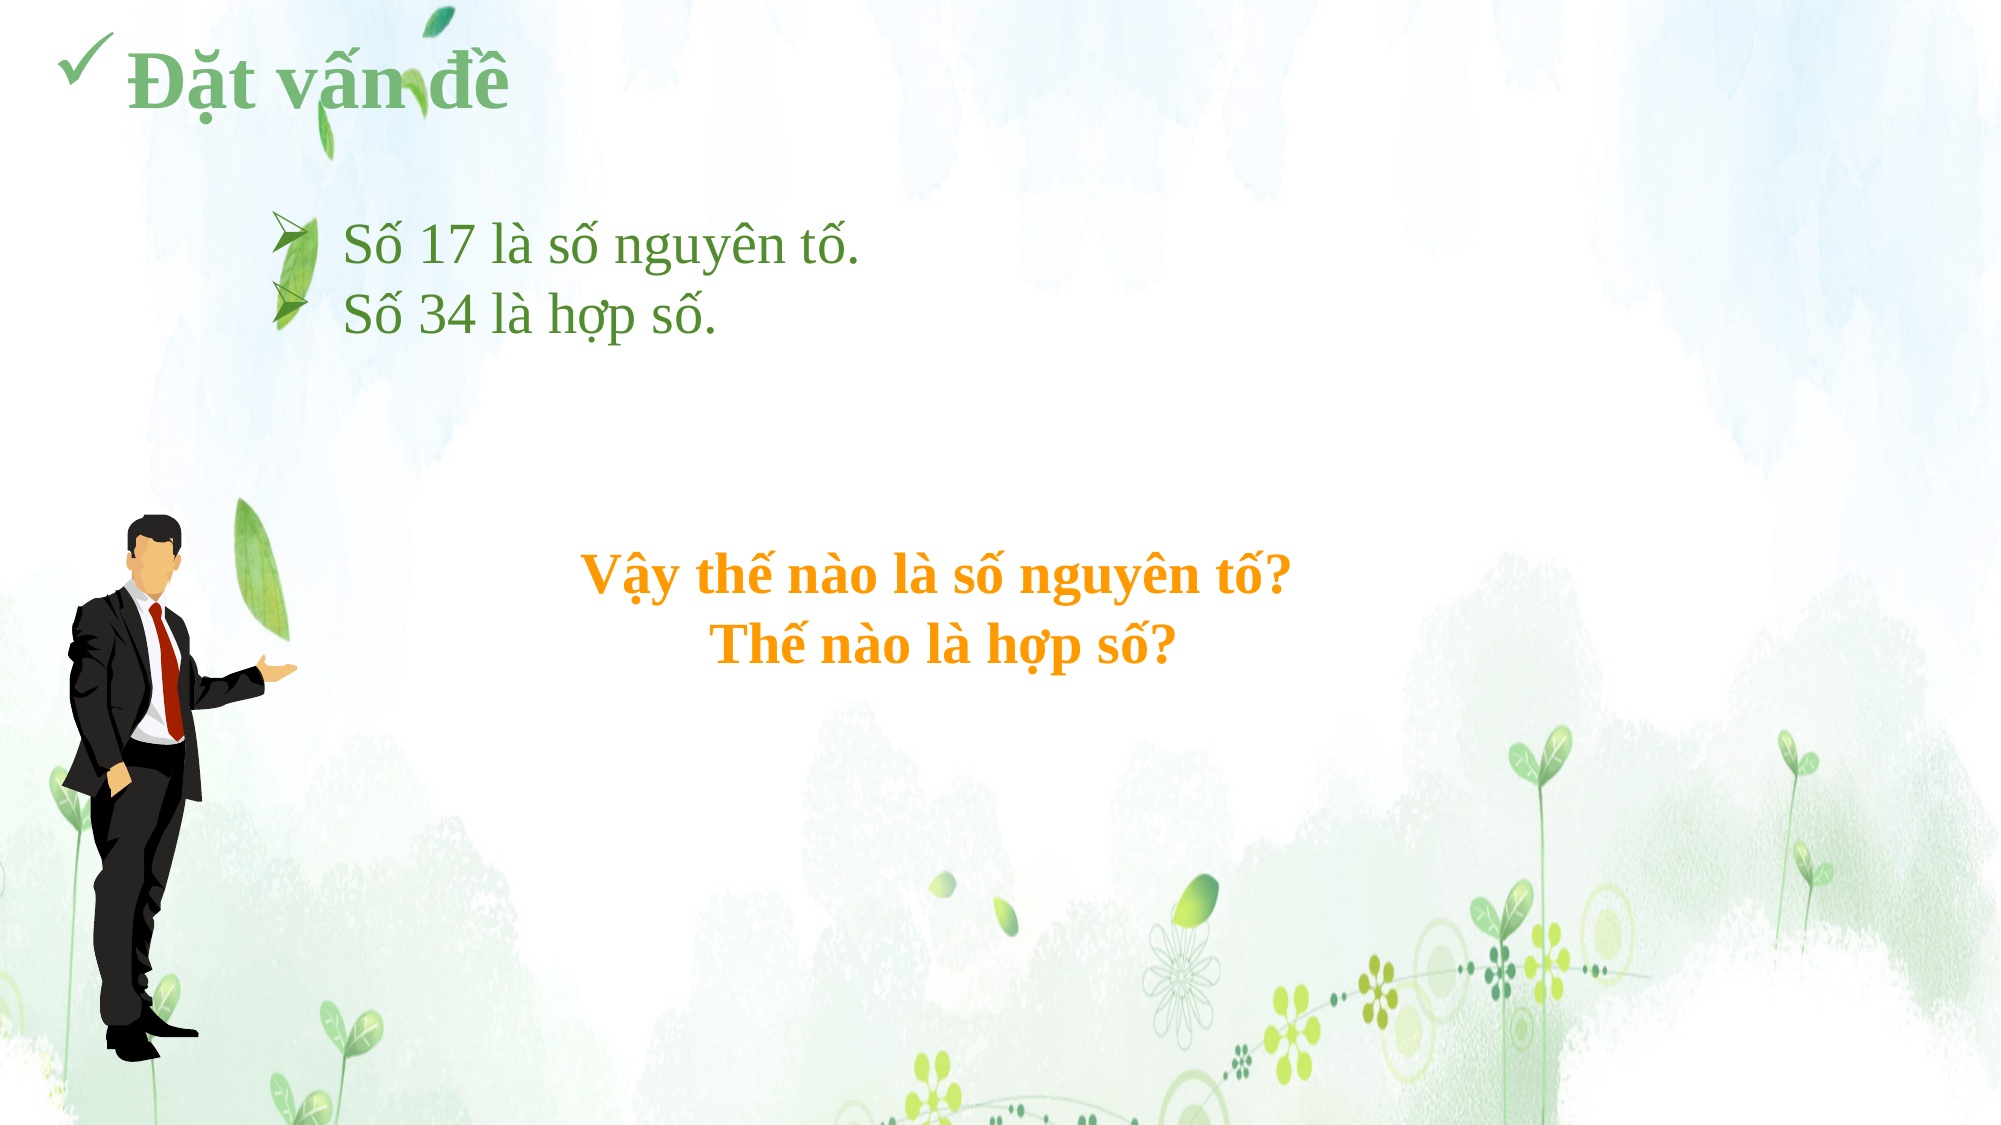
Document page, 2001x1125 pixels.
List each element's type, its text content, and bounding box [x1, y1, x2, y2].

text_box Số 17 là số nguyên tố. Số 34 là hợp số. [247, 195, 1222, 356]
title Đặt vấn đề [36, 43, 919, 120]
text_box Vậy thế nào là số nguyên tố? Thế nào là hợp số? [462, 525, 1427, 686]
picture [0, 0, 2001, 1125]
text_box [61, 514, 297, 1066]
